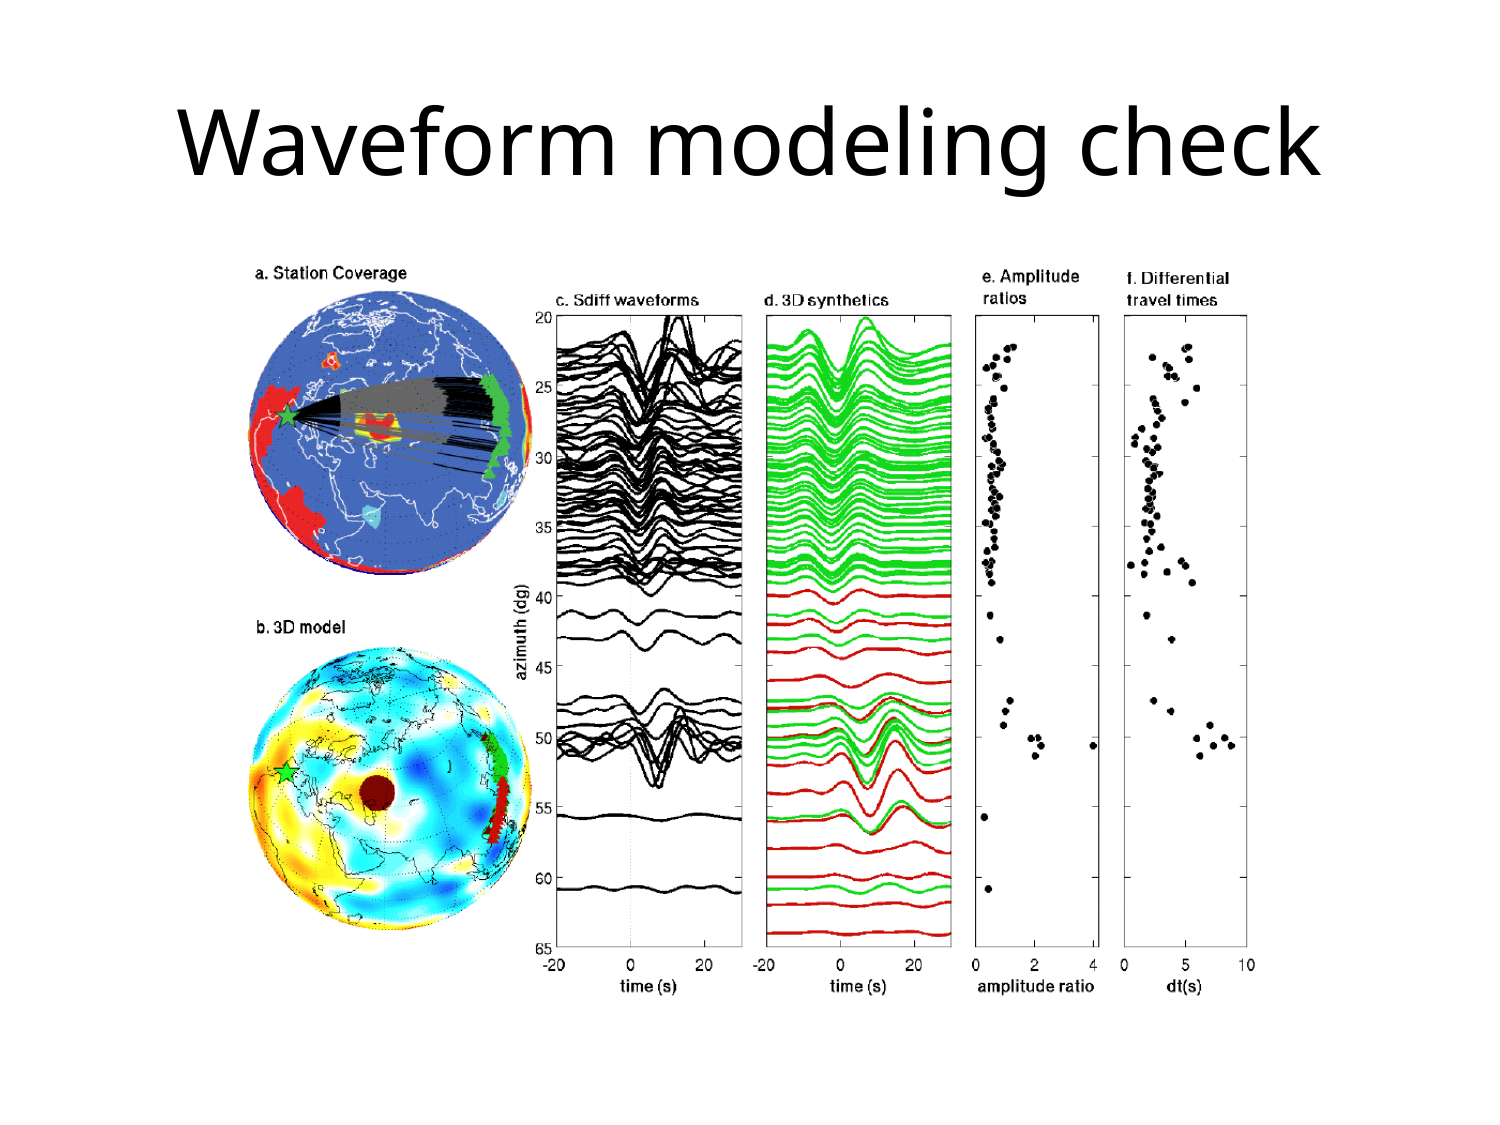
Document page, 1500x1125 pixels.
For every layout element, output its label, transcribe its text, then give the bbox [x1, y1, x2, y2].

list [221, 262, 1279, 1006]
title Waveform modeling check [75, 45, 1425, 233]
